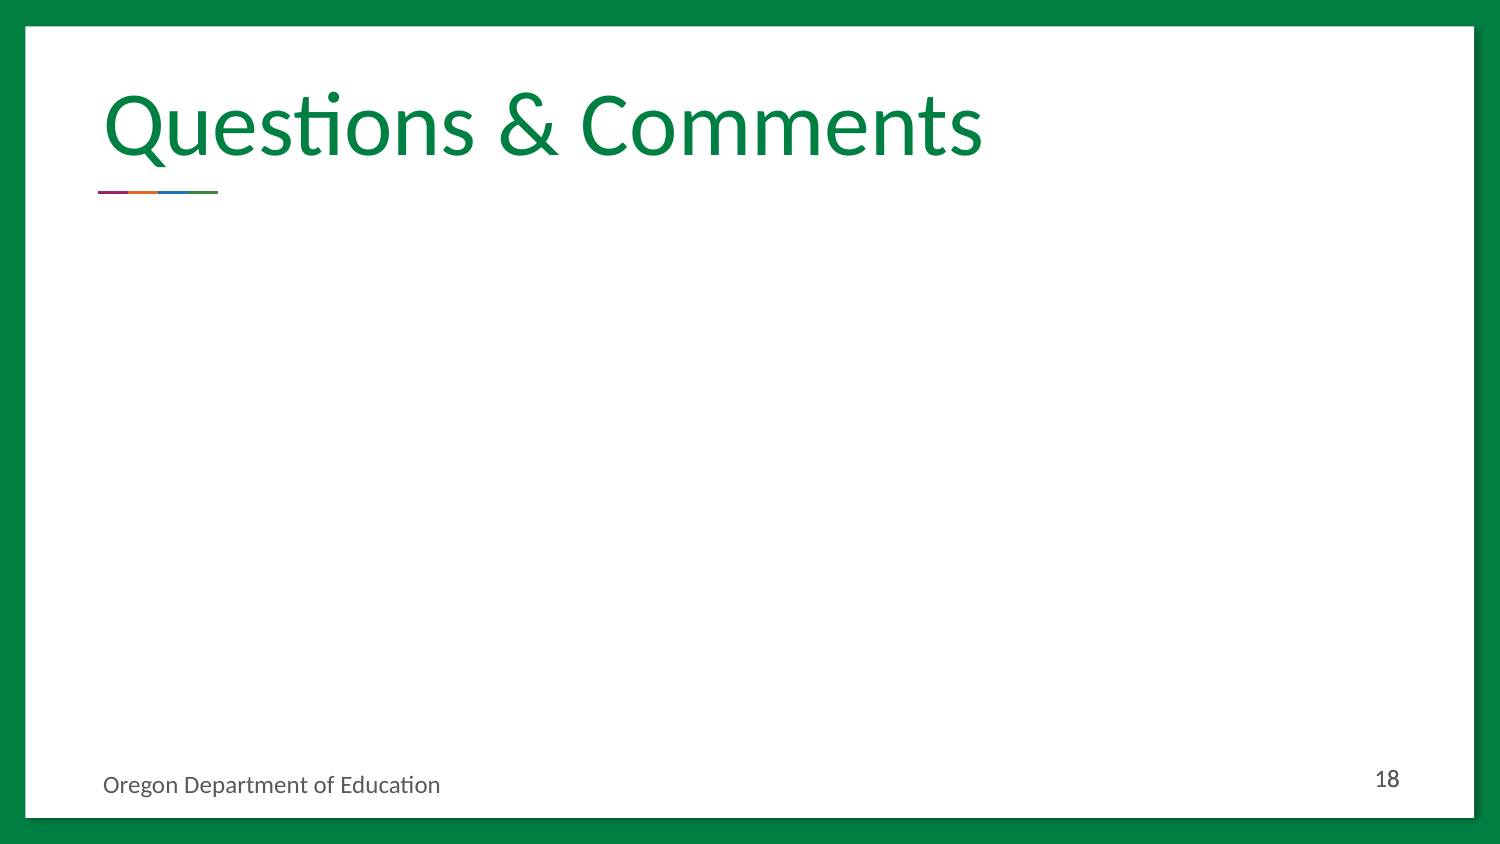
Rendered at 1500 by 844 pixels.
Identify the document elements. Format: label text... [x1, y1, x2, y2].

text_box ‹#› [1059, 755, 1416, 801]
title Questions & Comments [88, 56, 1416, 183]
